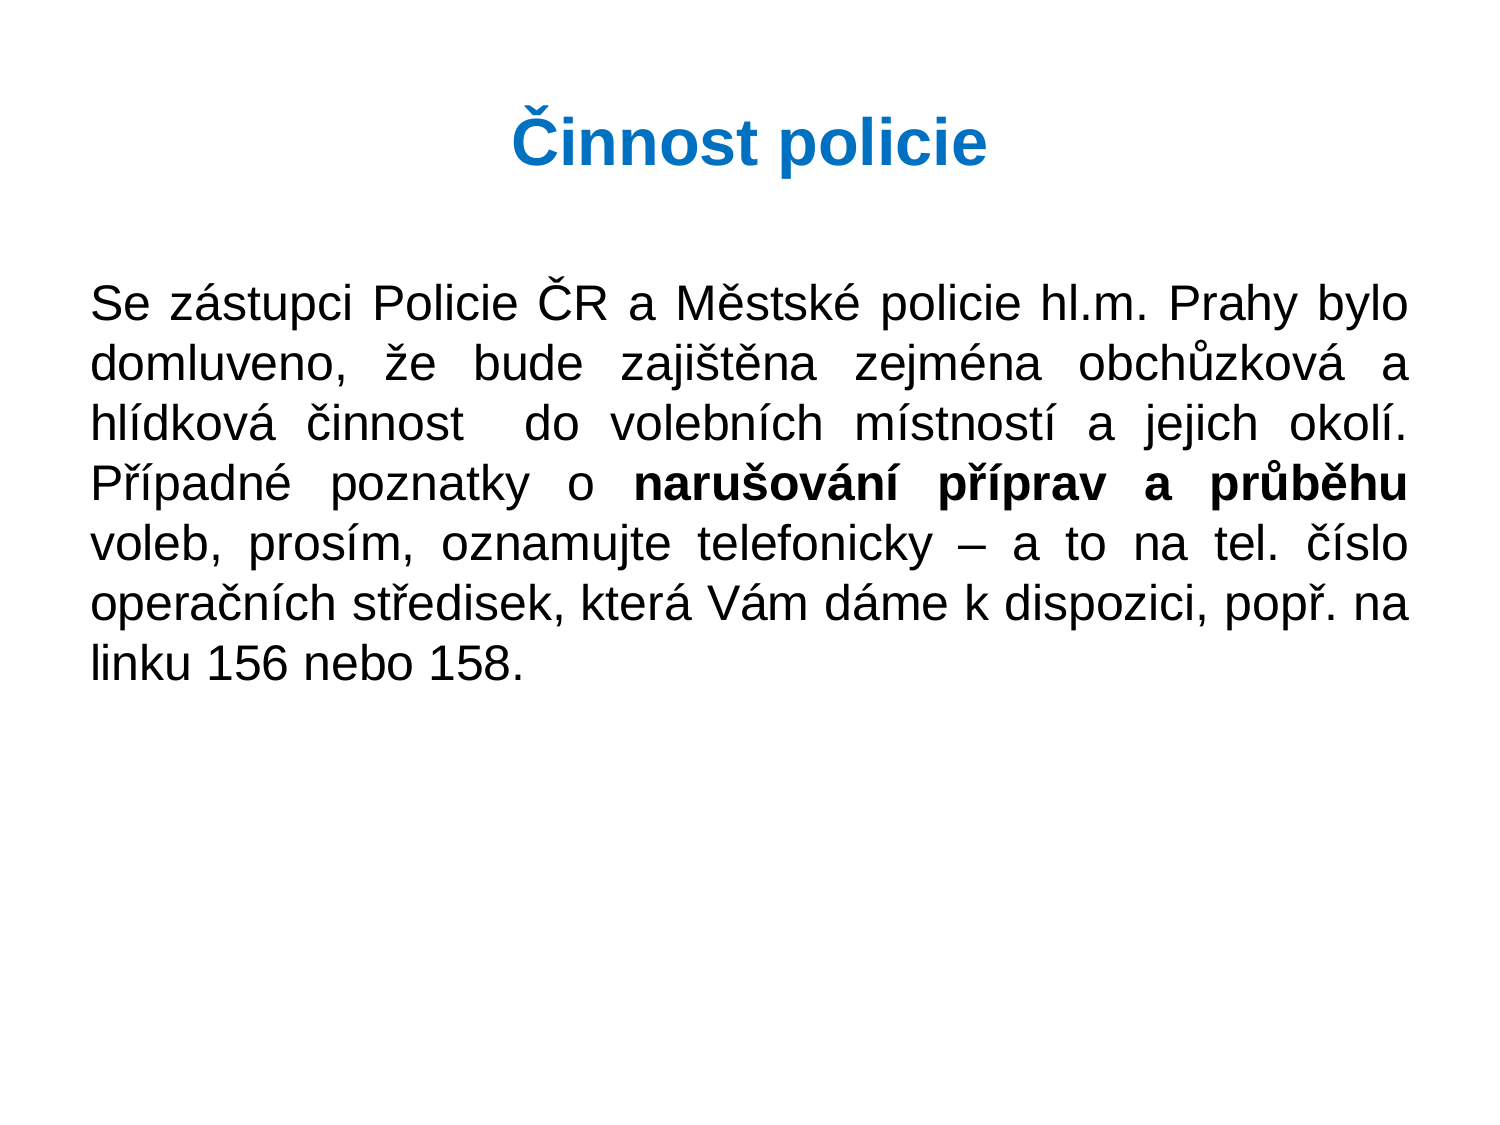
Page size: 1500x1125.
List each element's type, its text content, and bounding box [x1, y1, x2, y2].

list Se zástupci Policie ČR a Městské policie hl.m. Prahy bylo domluveno, že bude zajištěna zejména obchůzková a hlídková činnost do volebních místností a jejich okolí. Případné poznatky o narušování příprav a průběhu voleb, prosím, oznamujte telefonicky – a to na tel. číslo operačních středisek, která Vám dáme k dispozici, popř. na linku 156 nebo 158. [75, 262, 1425, 1005]
title Činnost policie [75, 45, 1425, 233]
